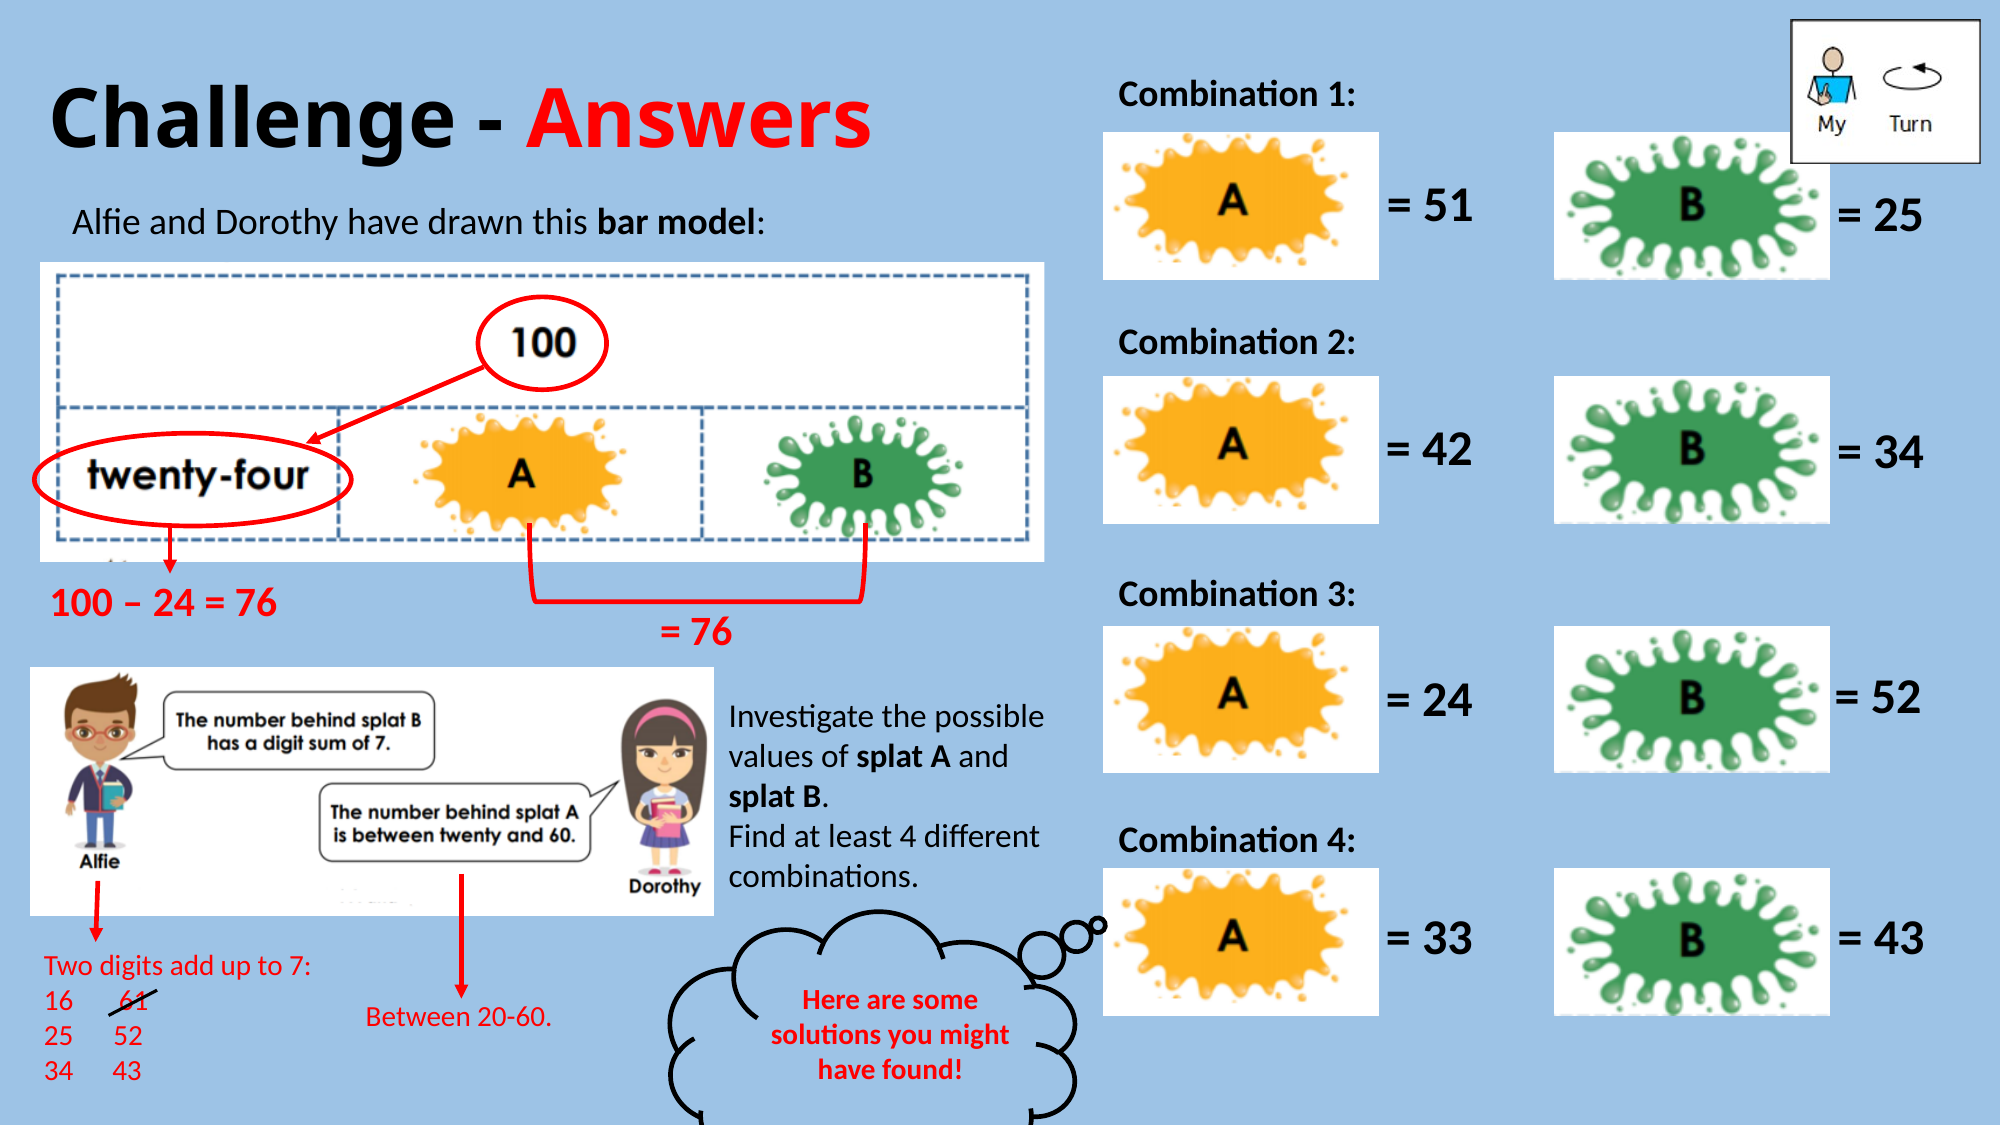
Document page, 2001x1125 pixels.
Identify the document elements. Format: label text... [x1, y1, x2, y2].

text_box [305, 366, 484, 444]
text_box [33, 465, 40, 494]
text_box Investigate the possible values of splat A and splat B. Find at least 4 different combinations. [714, 687, 1069, 902]
picture [1103, 376, 1379, 524]
text_box [668, 910, 1103, 1125]
picture [40, 262, 1045, 562]
text_box Two digits add up to 7: 61 52 34 43 [29, 939, 357, 1094]
text_box = 52 [1830, 655, 1956, 731]
text_box Combination 4: [1103, 807, 1541, 868]
picture [1103, 132, 1379, 280]
picture [1554, 19, 1981, 280]
text_box = 24 [1379, 659, 1528, 735]
text_box Here are some solutions you might have found! [740, 972, 1041, 1093]
text_box = 51 [1379, 163, 1513, 239]
text_box Alfie and Dorothy have drawn this bar model: [57, 231, 866, 250]
picture [1554, 626, 1830, 773]
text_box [108, 990, 158, 1016]
text_box Combination 1: [1103, 61, 1541, 122]
text_box = 43 [1830, 896, 1956, 972]
text_box = 25 [1830, 173, 2000, 249]
picture [1554, 868, 1830, 1016]
text_box Combination 3: [1103, 561, 1541, 622]
text_box [529, 562, 866, 603]
picture [1103, 868, 1379, 1016]
text_box 100 – 24 = 76 [34, 566, 339, 632]
text_box = 76 [644, 596, 798, 662]
picture [1554, 376, 1830, 524]
picture [1103, 626, 1379, 773]
text_box Challenge - Answers [0, 69, 944, 231]
text_box = 34 [1830, 410, 1956, 486]
text_box Combination 2: [1103, 309, 1541, 370]
picture [30, 667, 714, 916]
text_box Between 20-60. [350, 990, 679, 1041]
text_box = 33 [1379, 896, 1528, 972]
text_box = 42 [1379, 408, 1513, 484]
